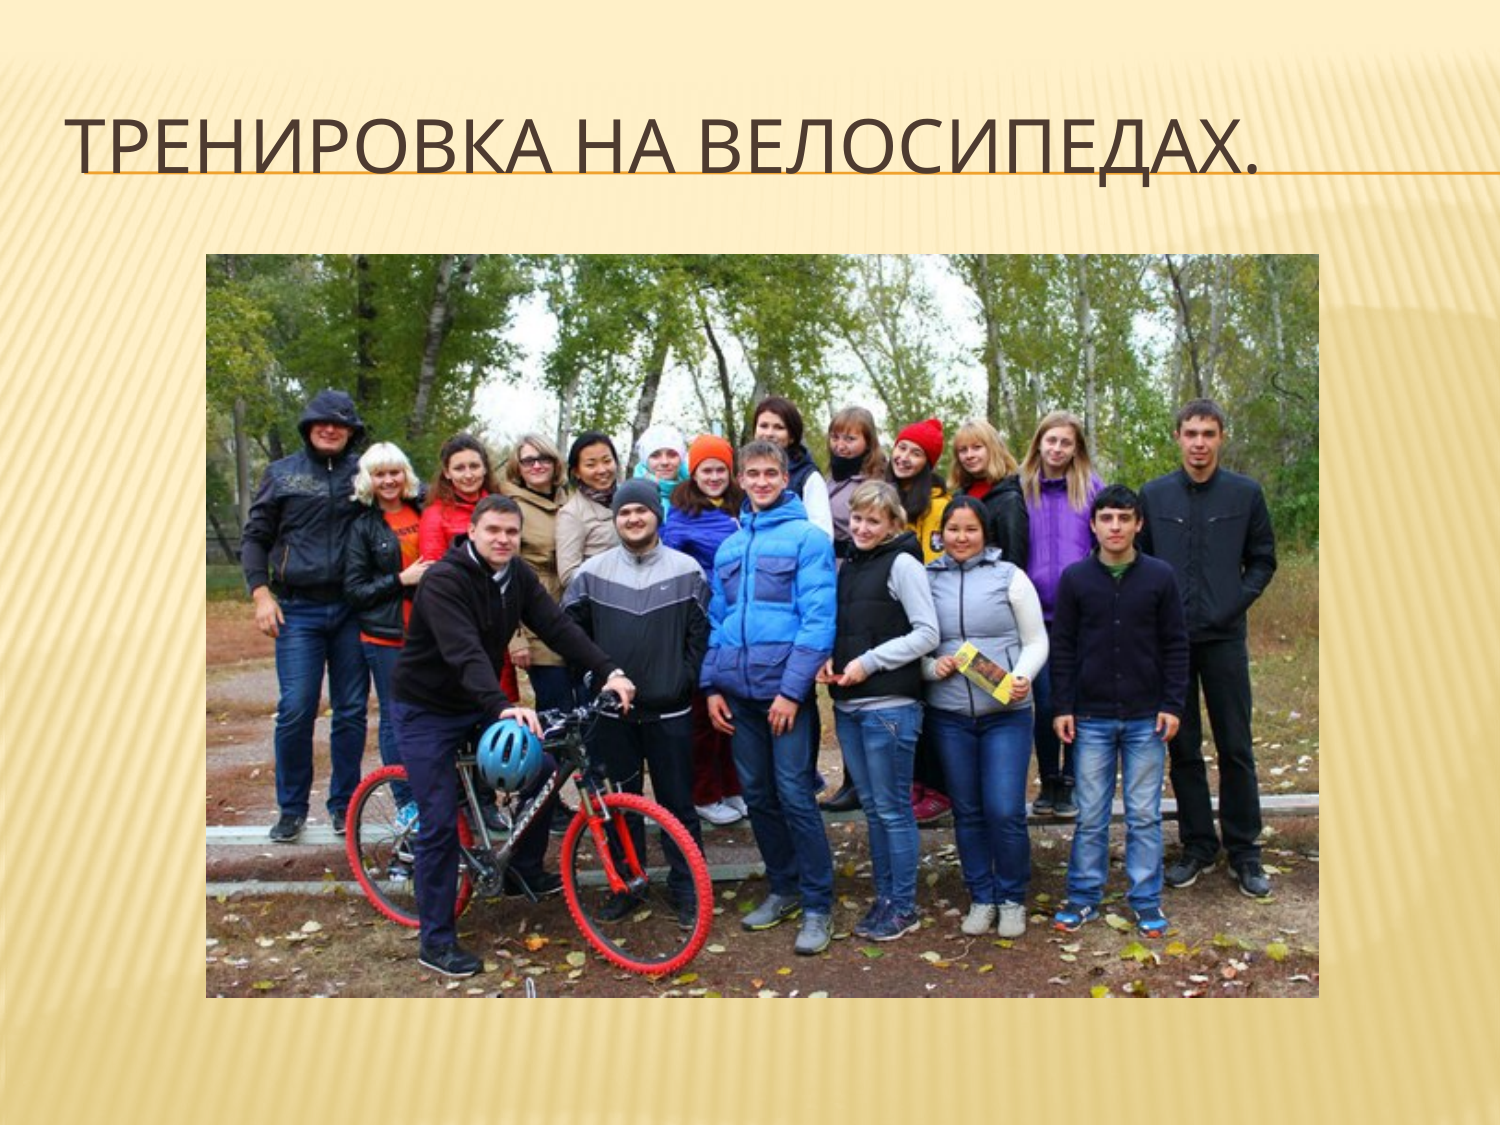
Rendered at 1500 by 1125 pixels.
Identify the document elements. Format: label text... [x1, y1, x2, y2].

title Тренировка на велосипедах. [50, 75, 1475, 213]
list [205, 254, 1320, 998]
